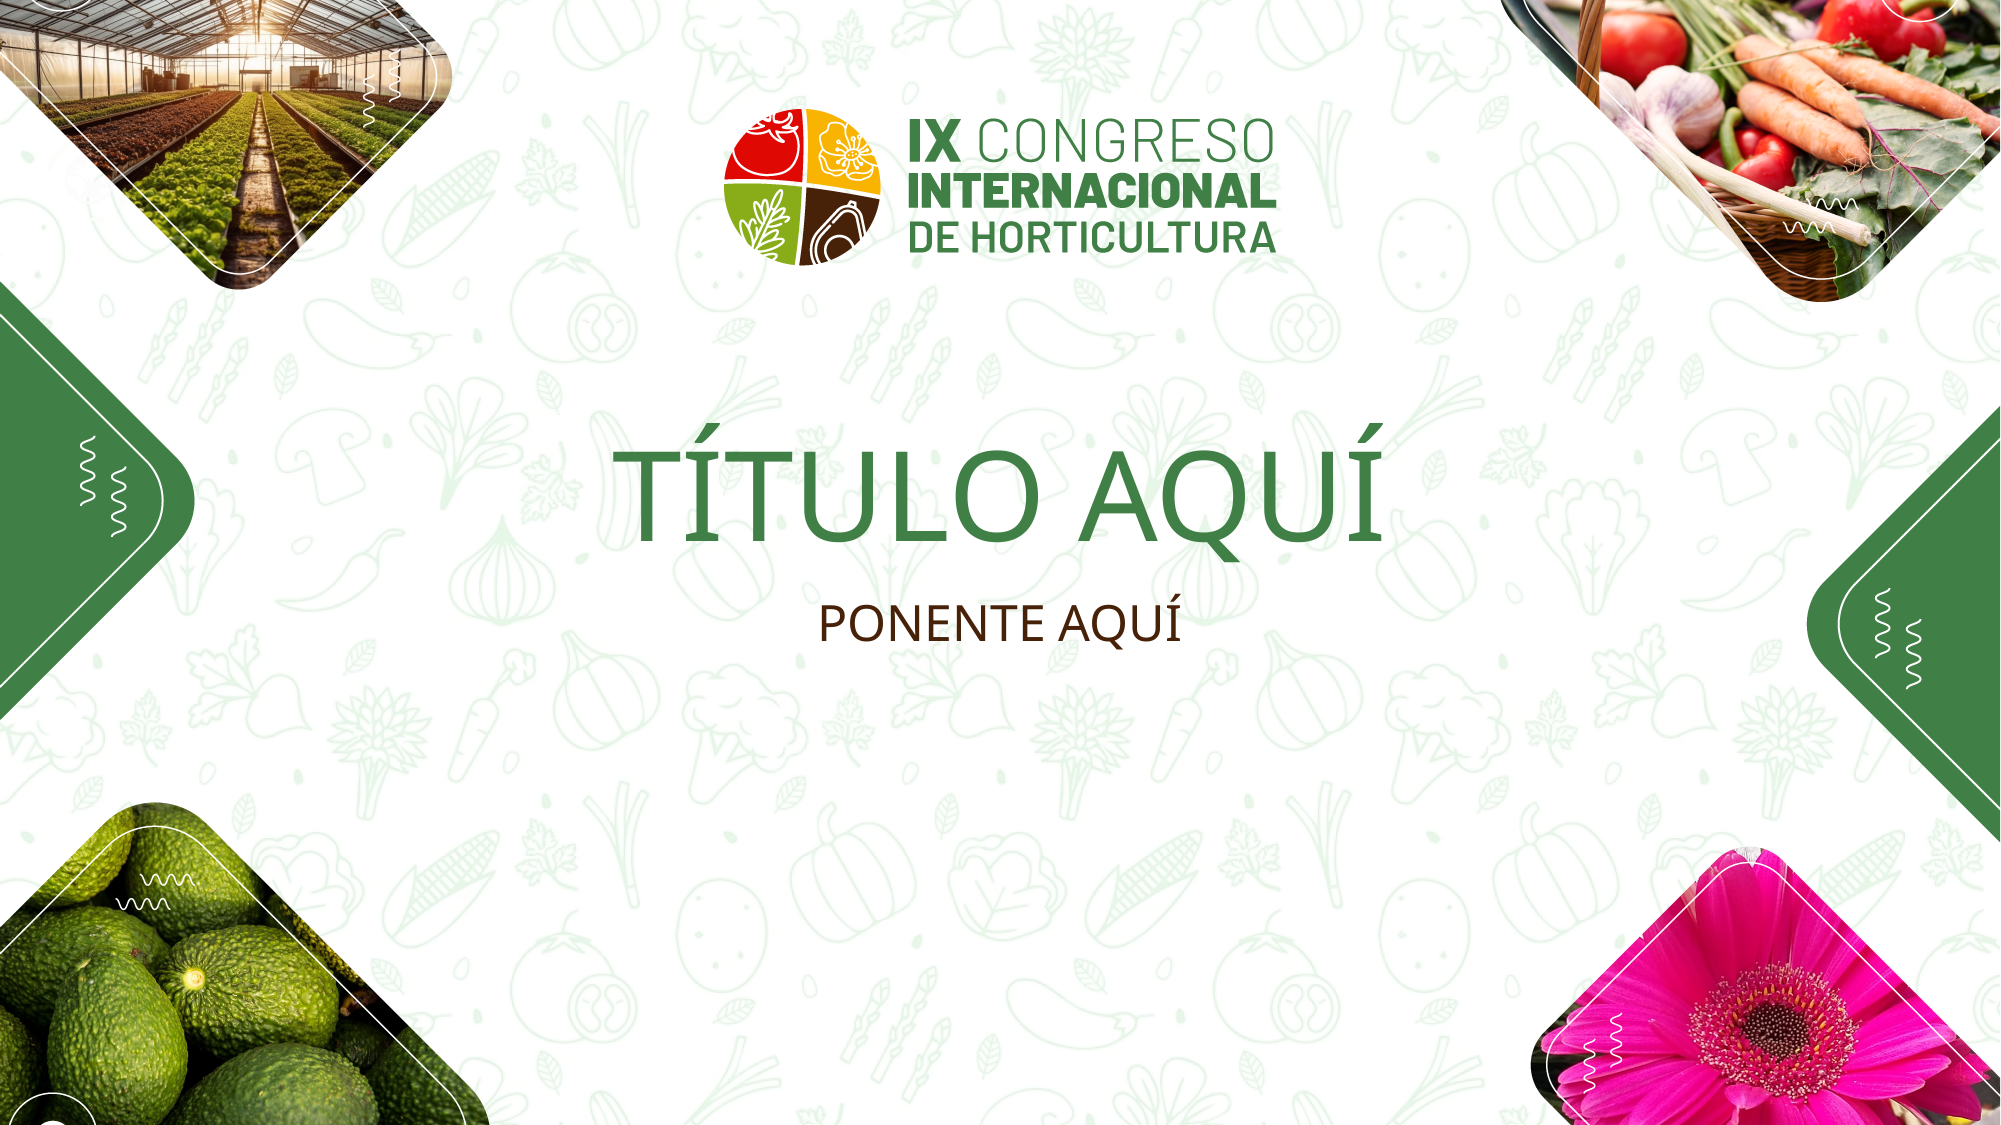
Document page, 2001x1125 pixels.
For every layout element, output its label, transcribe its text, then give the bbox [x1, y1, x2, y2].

subtitle PONENTE AQUÍ [249, 590, 1750, 863]
title TÍTULO AQUÍ [249, 184, 1750, 576]
picture [0, 0, 2001, 1125]
